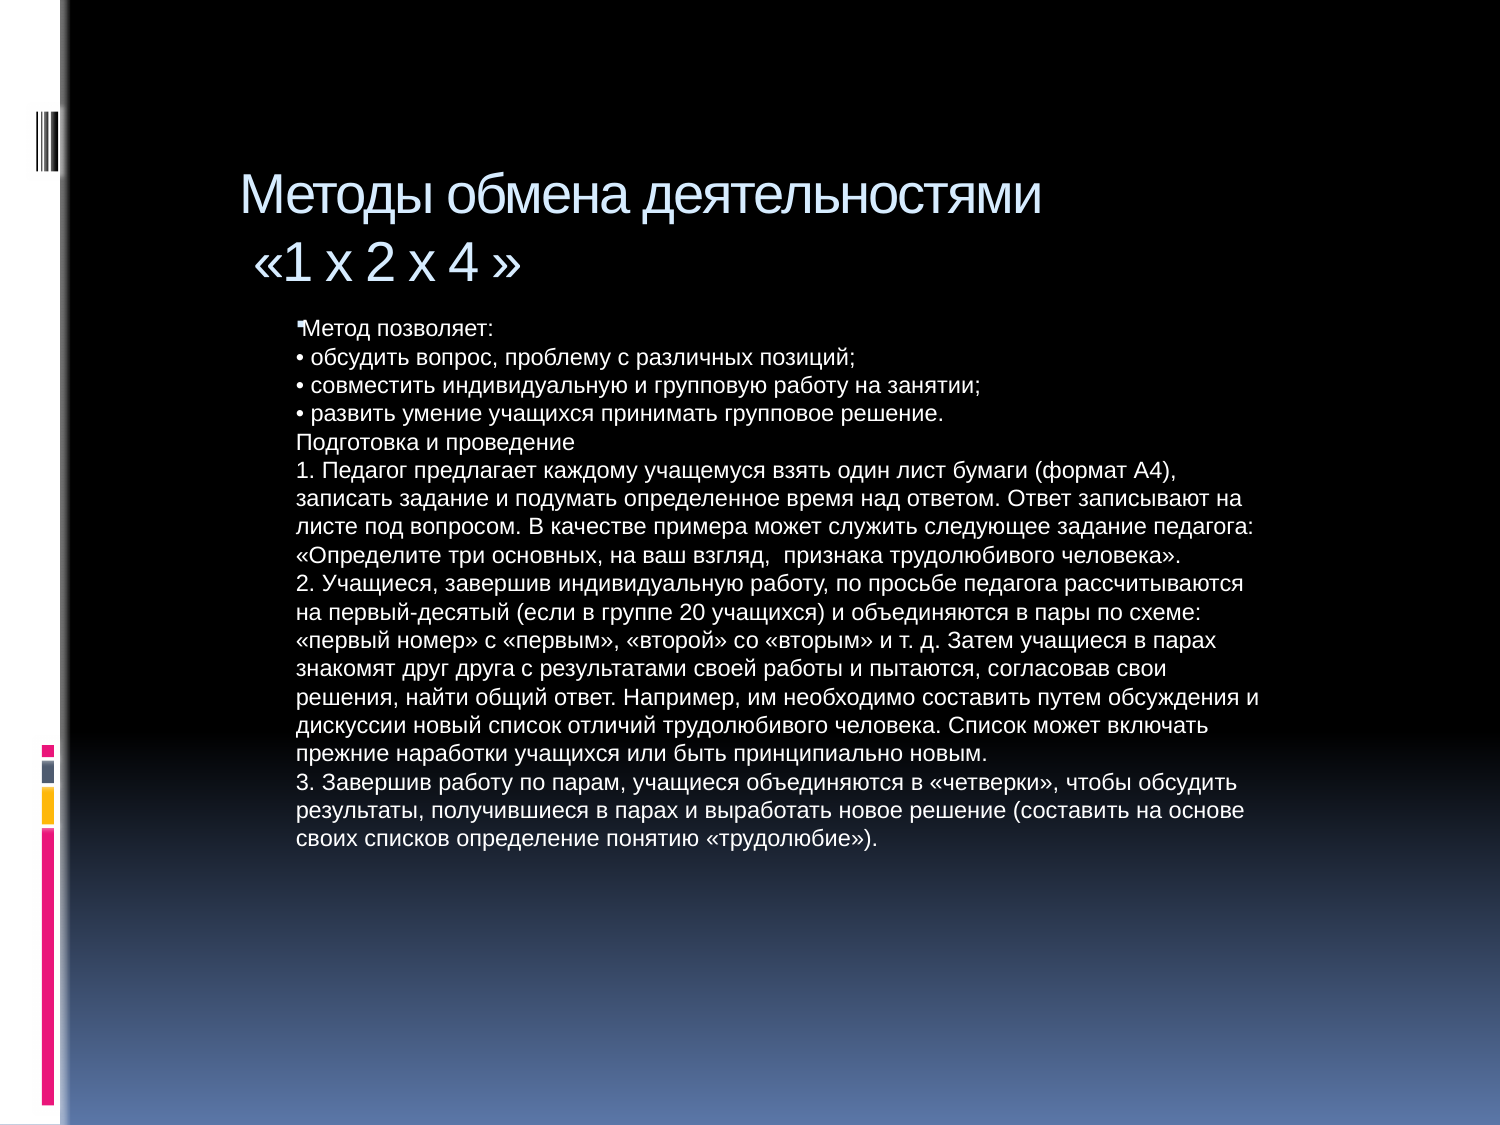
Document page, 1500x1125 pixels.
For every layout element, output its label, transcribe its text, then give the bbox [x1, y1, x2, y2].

list Метод позволяет: • обсудить вопрос, проблему с различных позиций; • совместить индивидуальную и групповую работу на занятии; • развить умение учащихся принимать групповое решение. Подготовка и проведение 1. Педагог предлагает каждому учащемуся взять один лист бумаги (формат А4), записать задание и подумать определенное время над ответом. Ответ записывают на листе под вопросом. В качестве примера может служить следующее задание педагога: «Определите три основных, на ваш взгляд, признака трудолюбивого человека». 2. Учащиеся, завершив индивидуальную работу, по просьбе педагога рассчитываются на первый-десятый (если в группе 20 учащихся) и объединяются в пары по схеме: «первый номер» с «первым», «второй» со «вторым» и т. д. Затем учащиеся в парах знакомят друг друга с результатами своей работы и пытаются, согласовав свои решения, найти общий ответ. Например, им необходимо составить путем обсуждения и дискуссии новый список отличий трудолюбивого человека. Список может включать прежние наработки учащихся или быть принципиально новым. 3. Завершив работу по парам, учащиеся объединяются в «четверки», чтобы обсудить результаты, получившиеся в парах и выработать новое решение (составить на основе своих списков определение понятию «трудолюбие»). [280, 305, 1277, 948]
title Методы обмена деятельностями «1 х 2 х 4 » [225, 149, 1275, 306]
